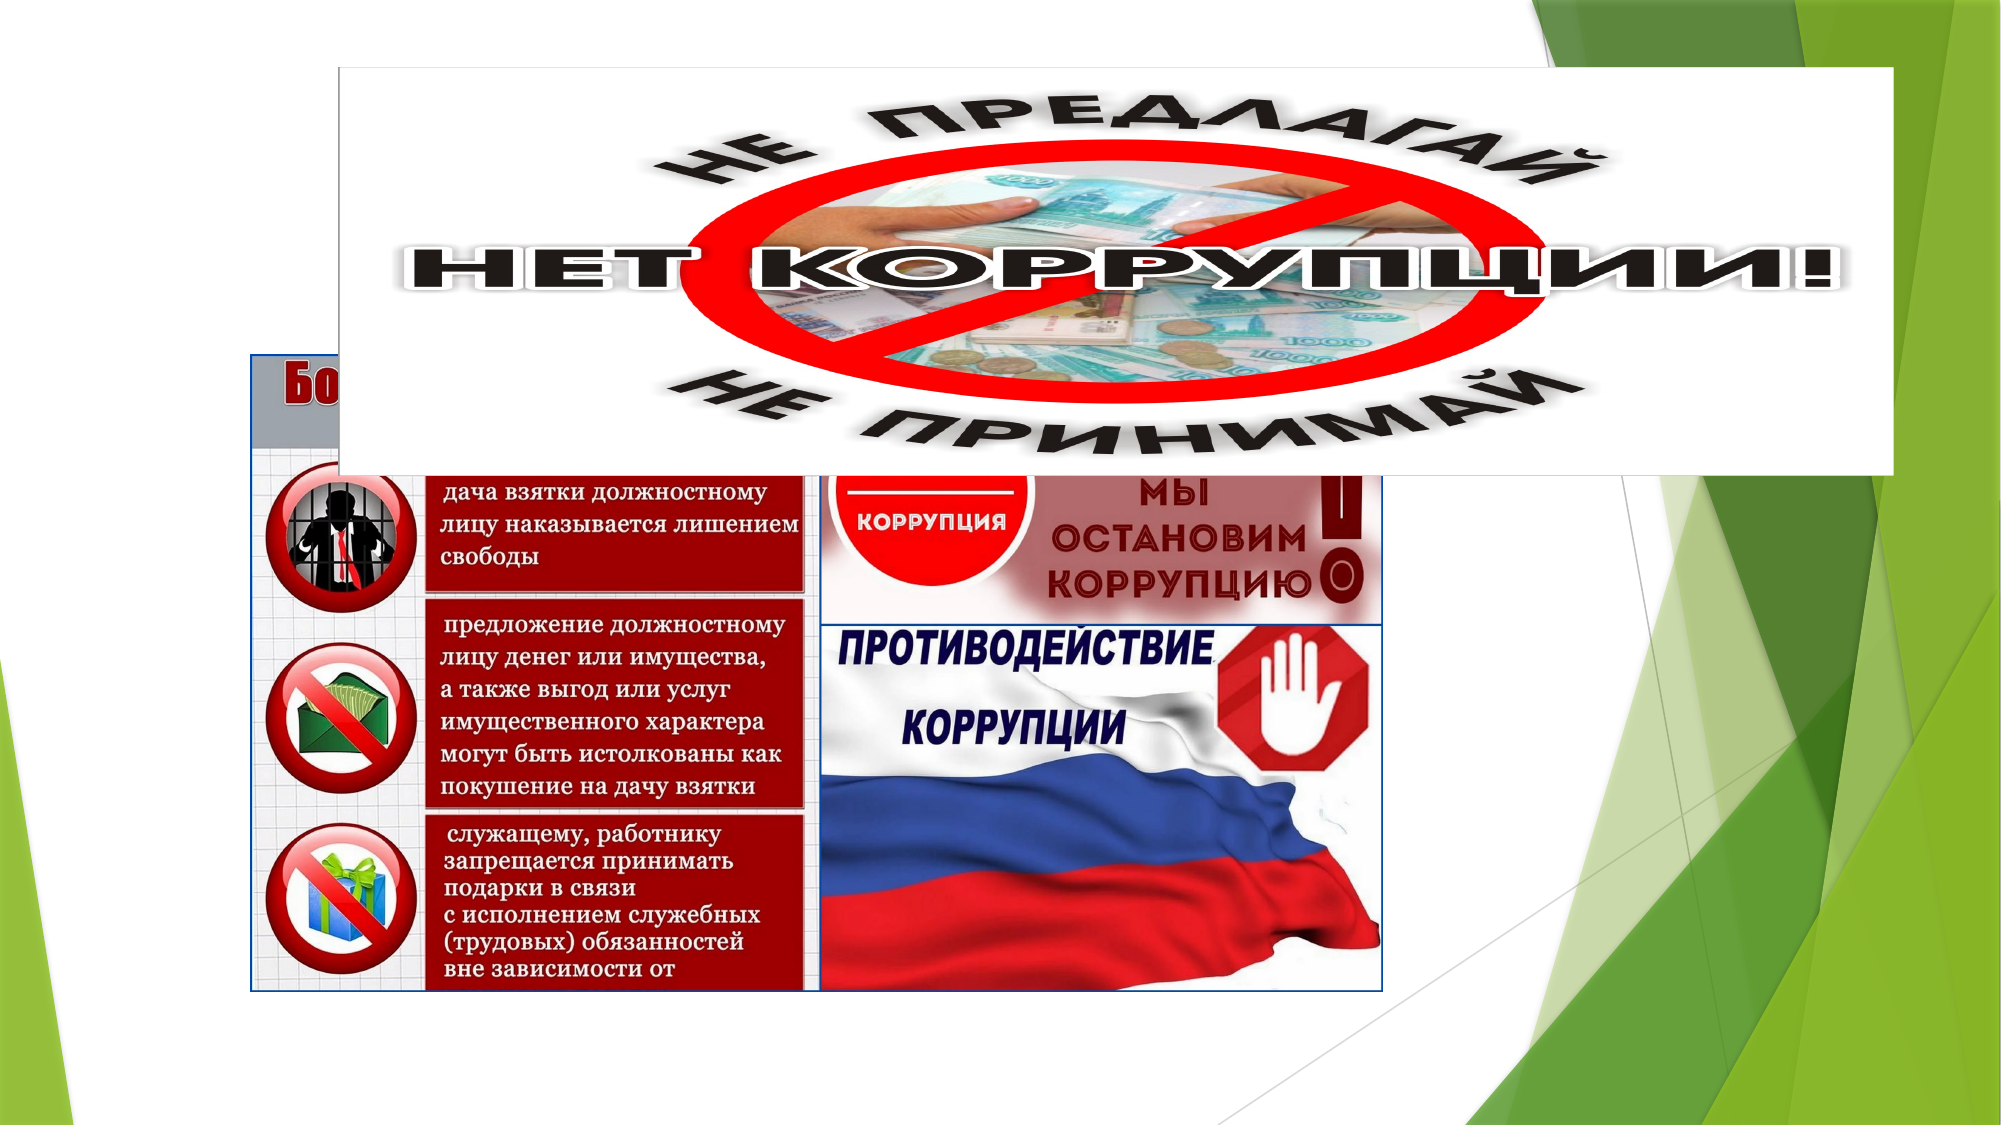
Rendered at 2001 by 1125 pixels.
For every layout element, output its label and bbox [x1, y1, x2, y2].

picture [337, 66, 1894, 477]
list [249, 353, 1383, 992]
